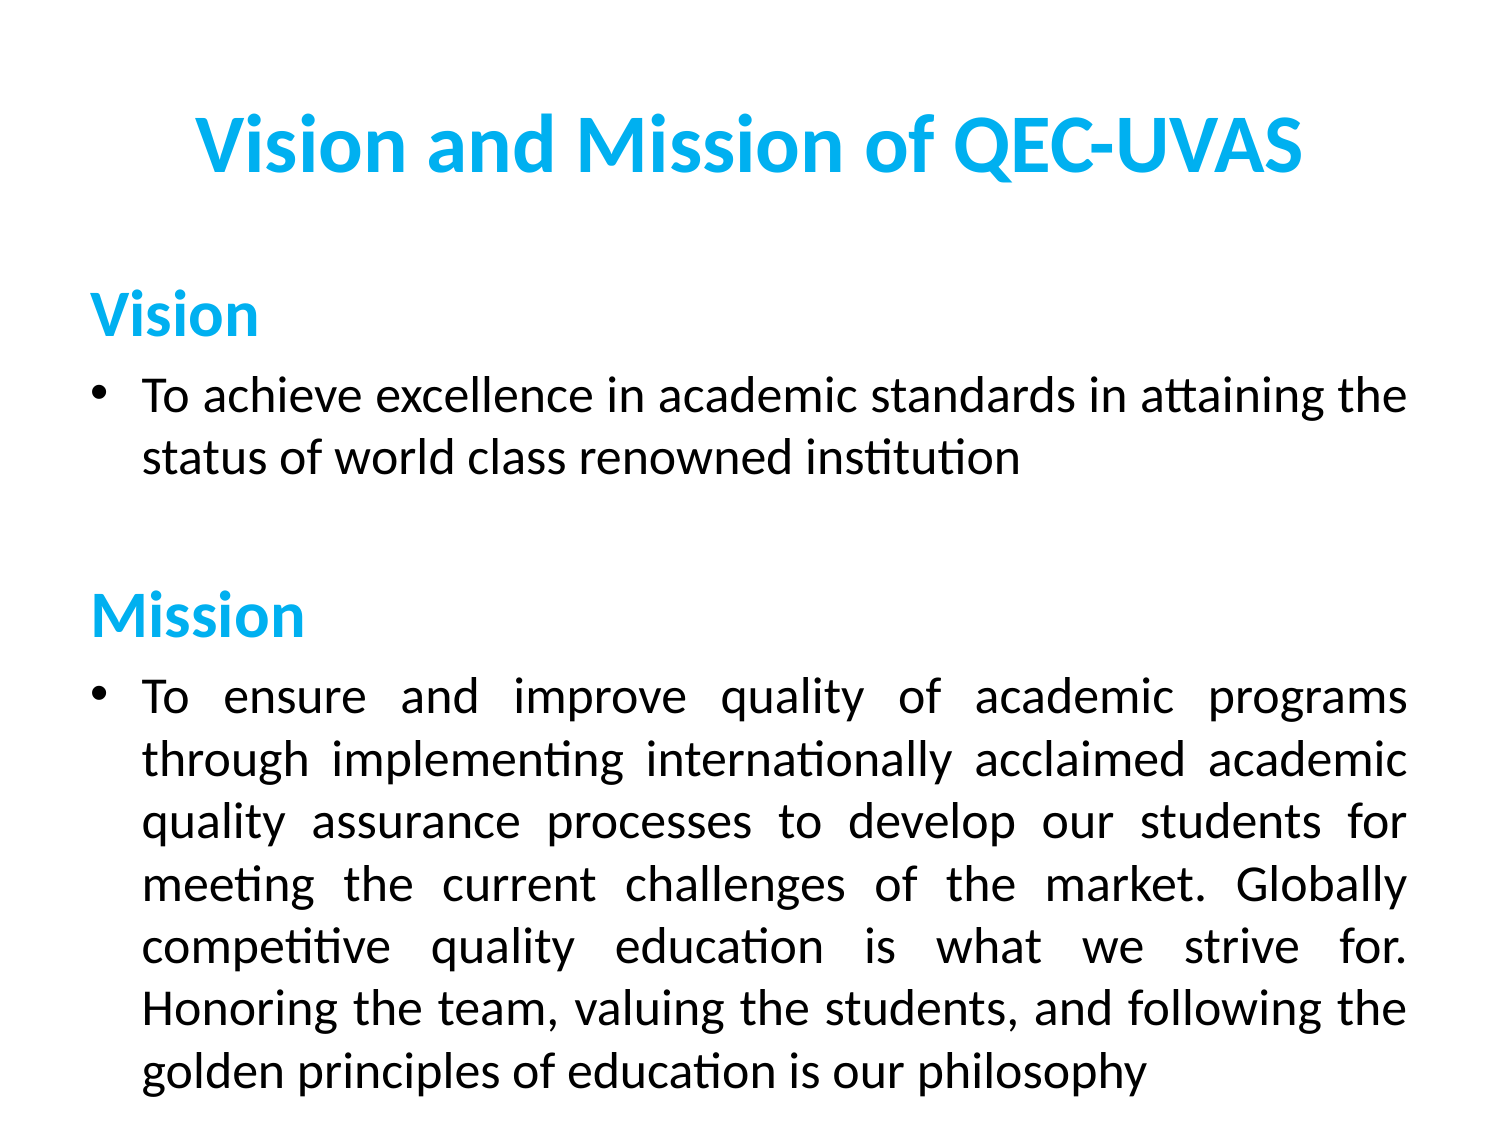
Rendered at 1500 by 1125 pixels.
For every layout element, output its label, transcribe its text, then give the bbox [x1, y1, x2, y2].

title Vision and Mission of QEC-UVAS [75, 45, 1425, 233]
list Vision To achieve excellence in academic standards in attaining the status of world class renowned institution Mission To ensure and improve quality of academic programs through implementing internationally acclaimed academic quality assurance processes to develop our students for meeting the current challenges of the market. Globally competitive quality education is what we strive for. Honoring the team, valuing the students, and following the golden principles of education is our philosophy [75, 262, 1425, 1125]
